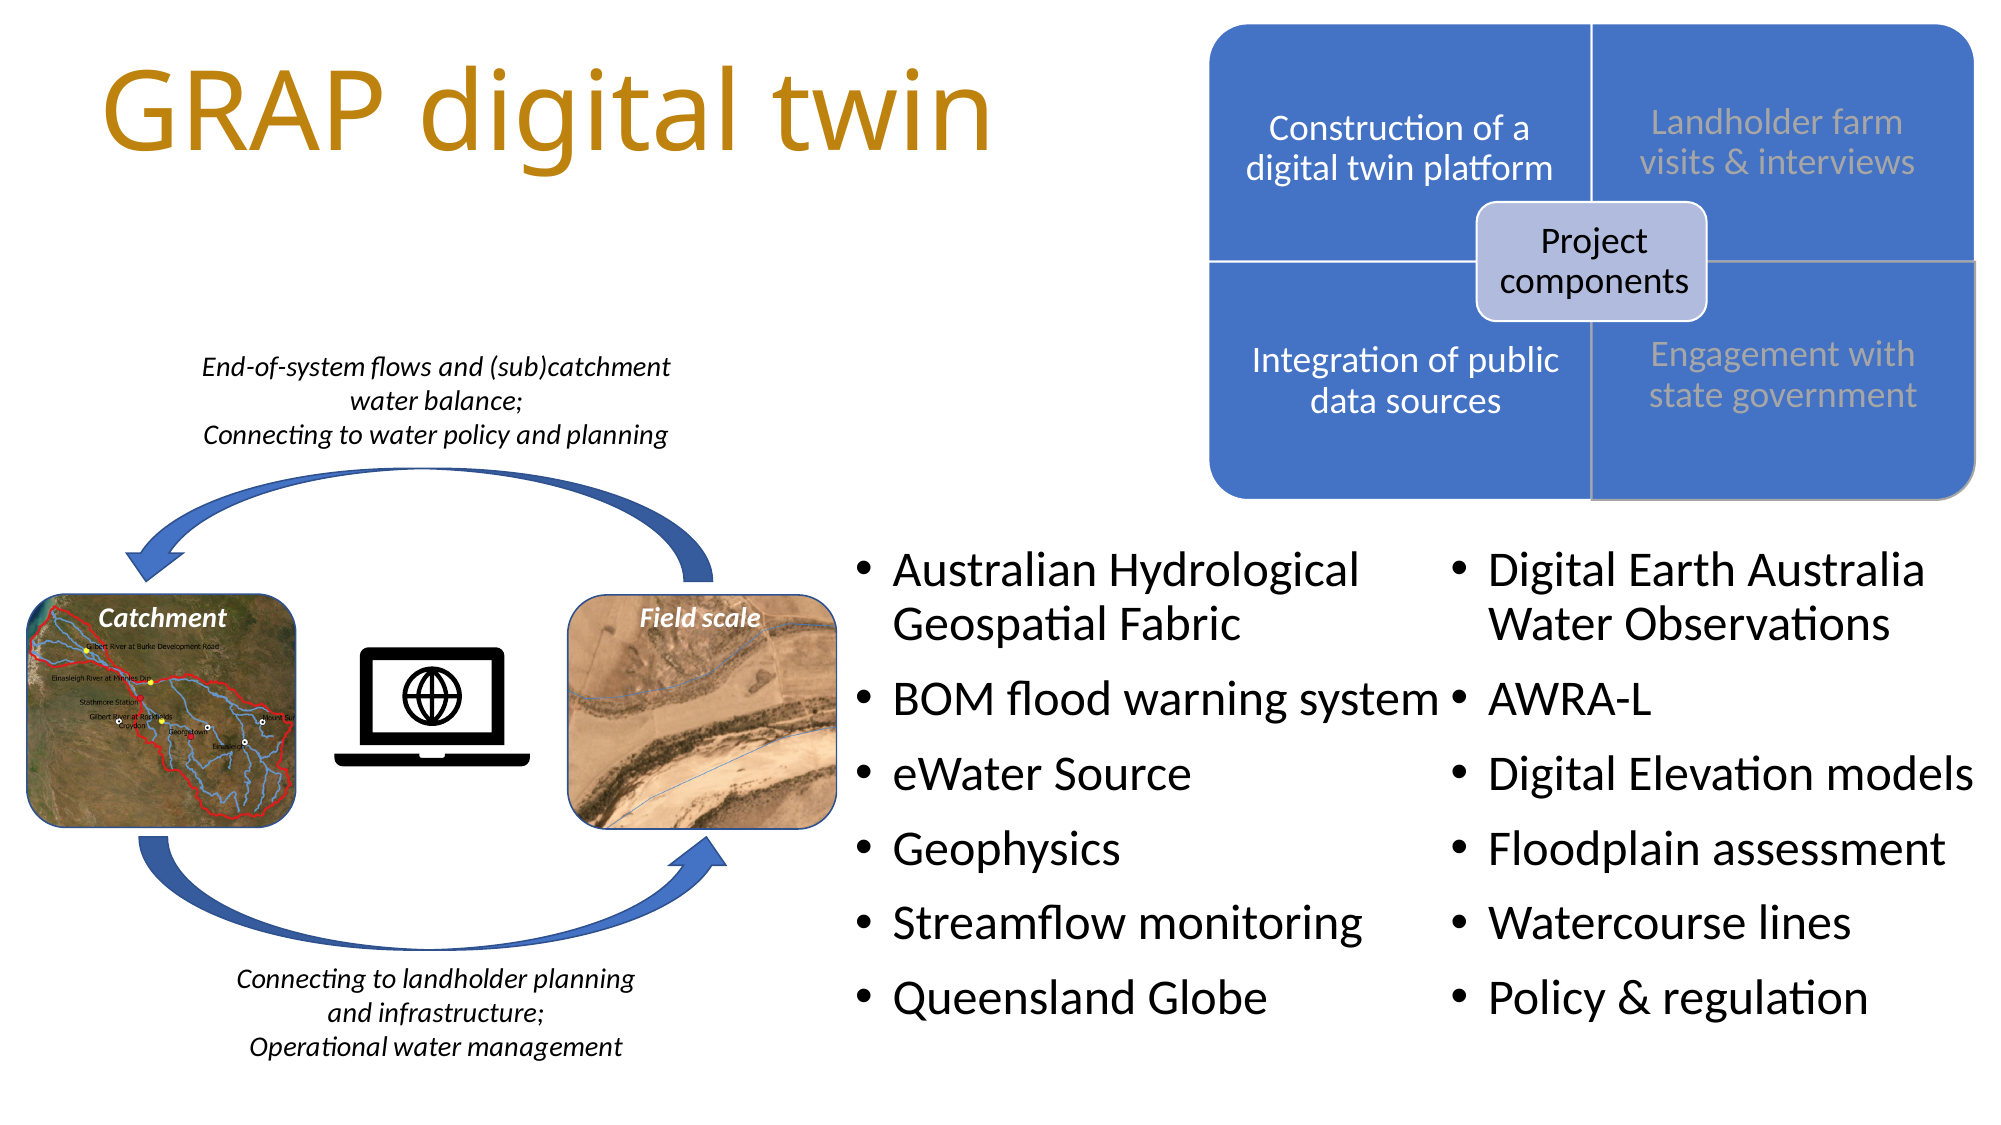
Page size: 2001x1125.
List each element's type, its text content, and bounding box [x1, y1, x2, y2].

picture [25, 341, 838, 1081]
list Australian Hydrological Geospatial Fabric BOM flood warning system eWater Source Geophysics Streamflow monitoring Queensland Globe [840, 536, 1435, 1048]
title GRAP digital twin [84, 16, 1590, 213]
text_box Digital Earth Australia Water Observations AWRA-L Digital Elevation models Floodplain assessment Watercourse lines Policy & regulation [1435, 536, 2000, 1125]
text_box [1208, 23, 1975, 500]
